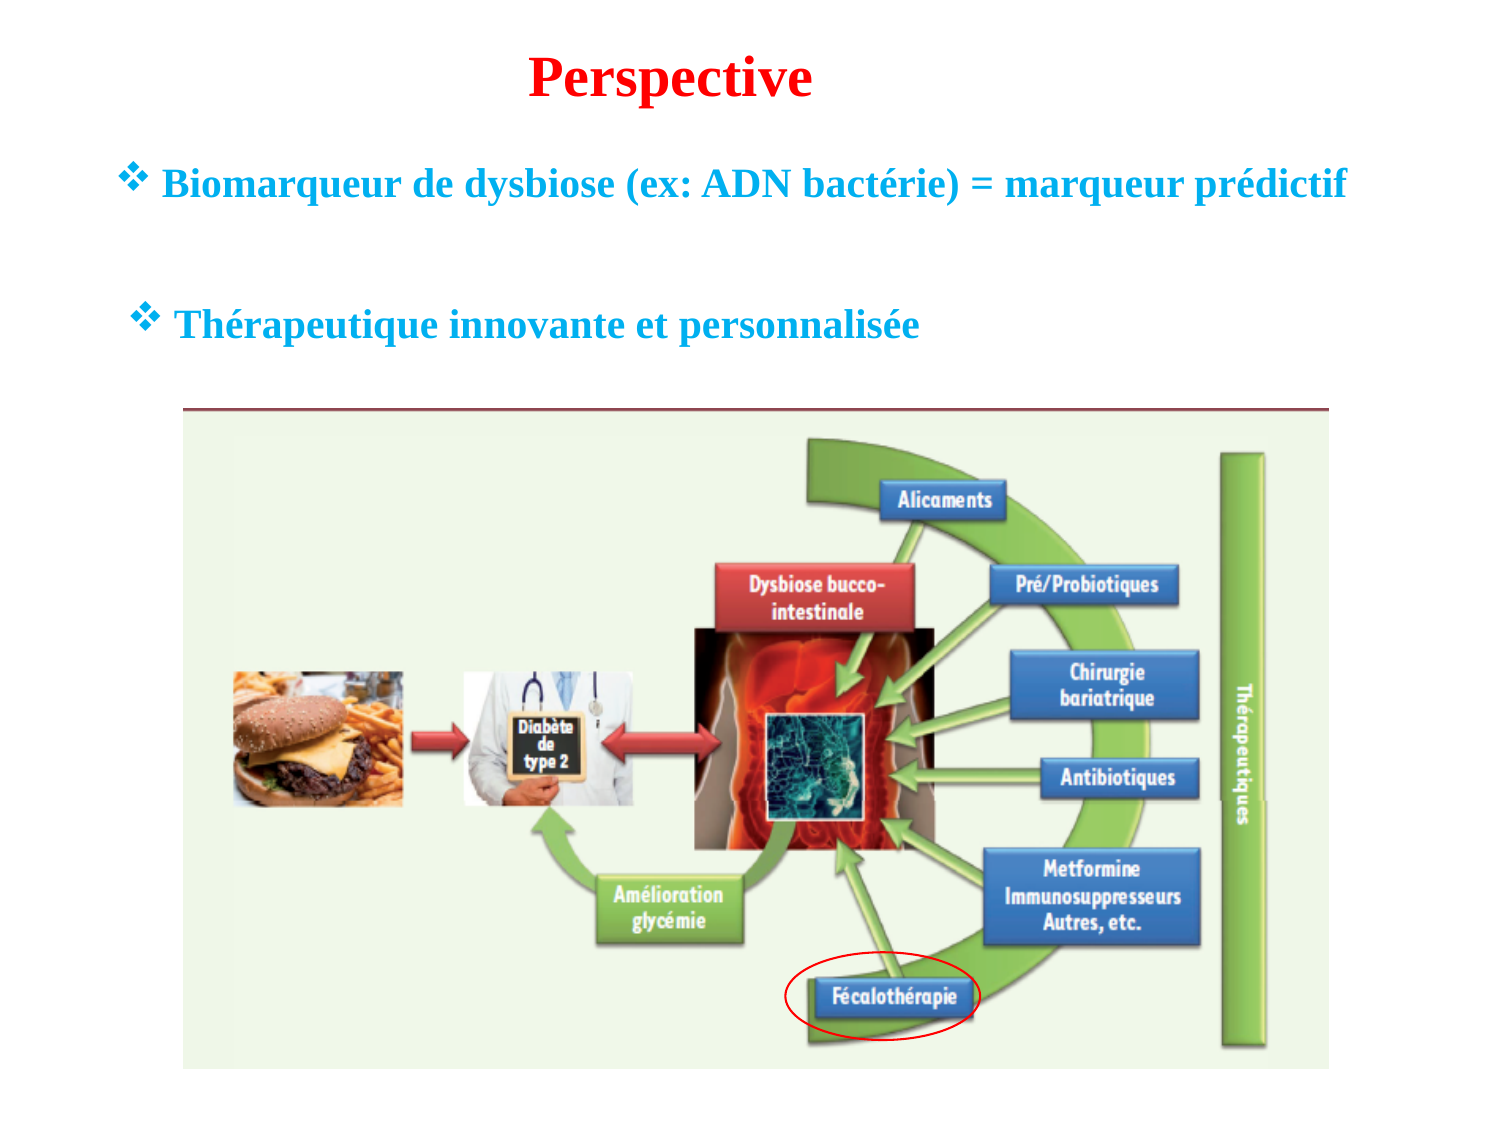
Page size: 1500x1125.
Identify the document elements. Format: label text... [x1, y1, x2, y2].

picture [183, 408, 1329, 1069]
text_box Biomarqueur de dysbiose (ex: ADN bactérie) = marqueur prédictif [100, 148, 1376, 214]
text_box Thérapeutique innovante et personnalisée [112, 289, 1258, 355]
text_box Perspective [513, 31, 951, 116]
